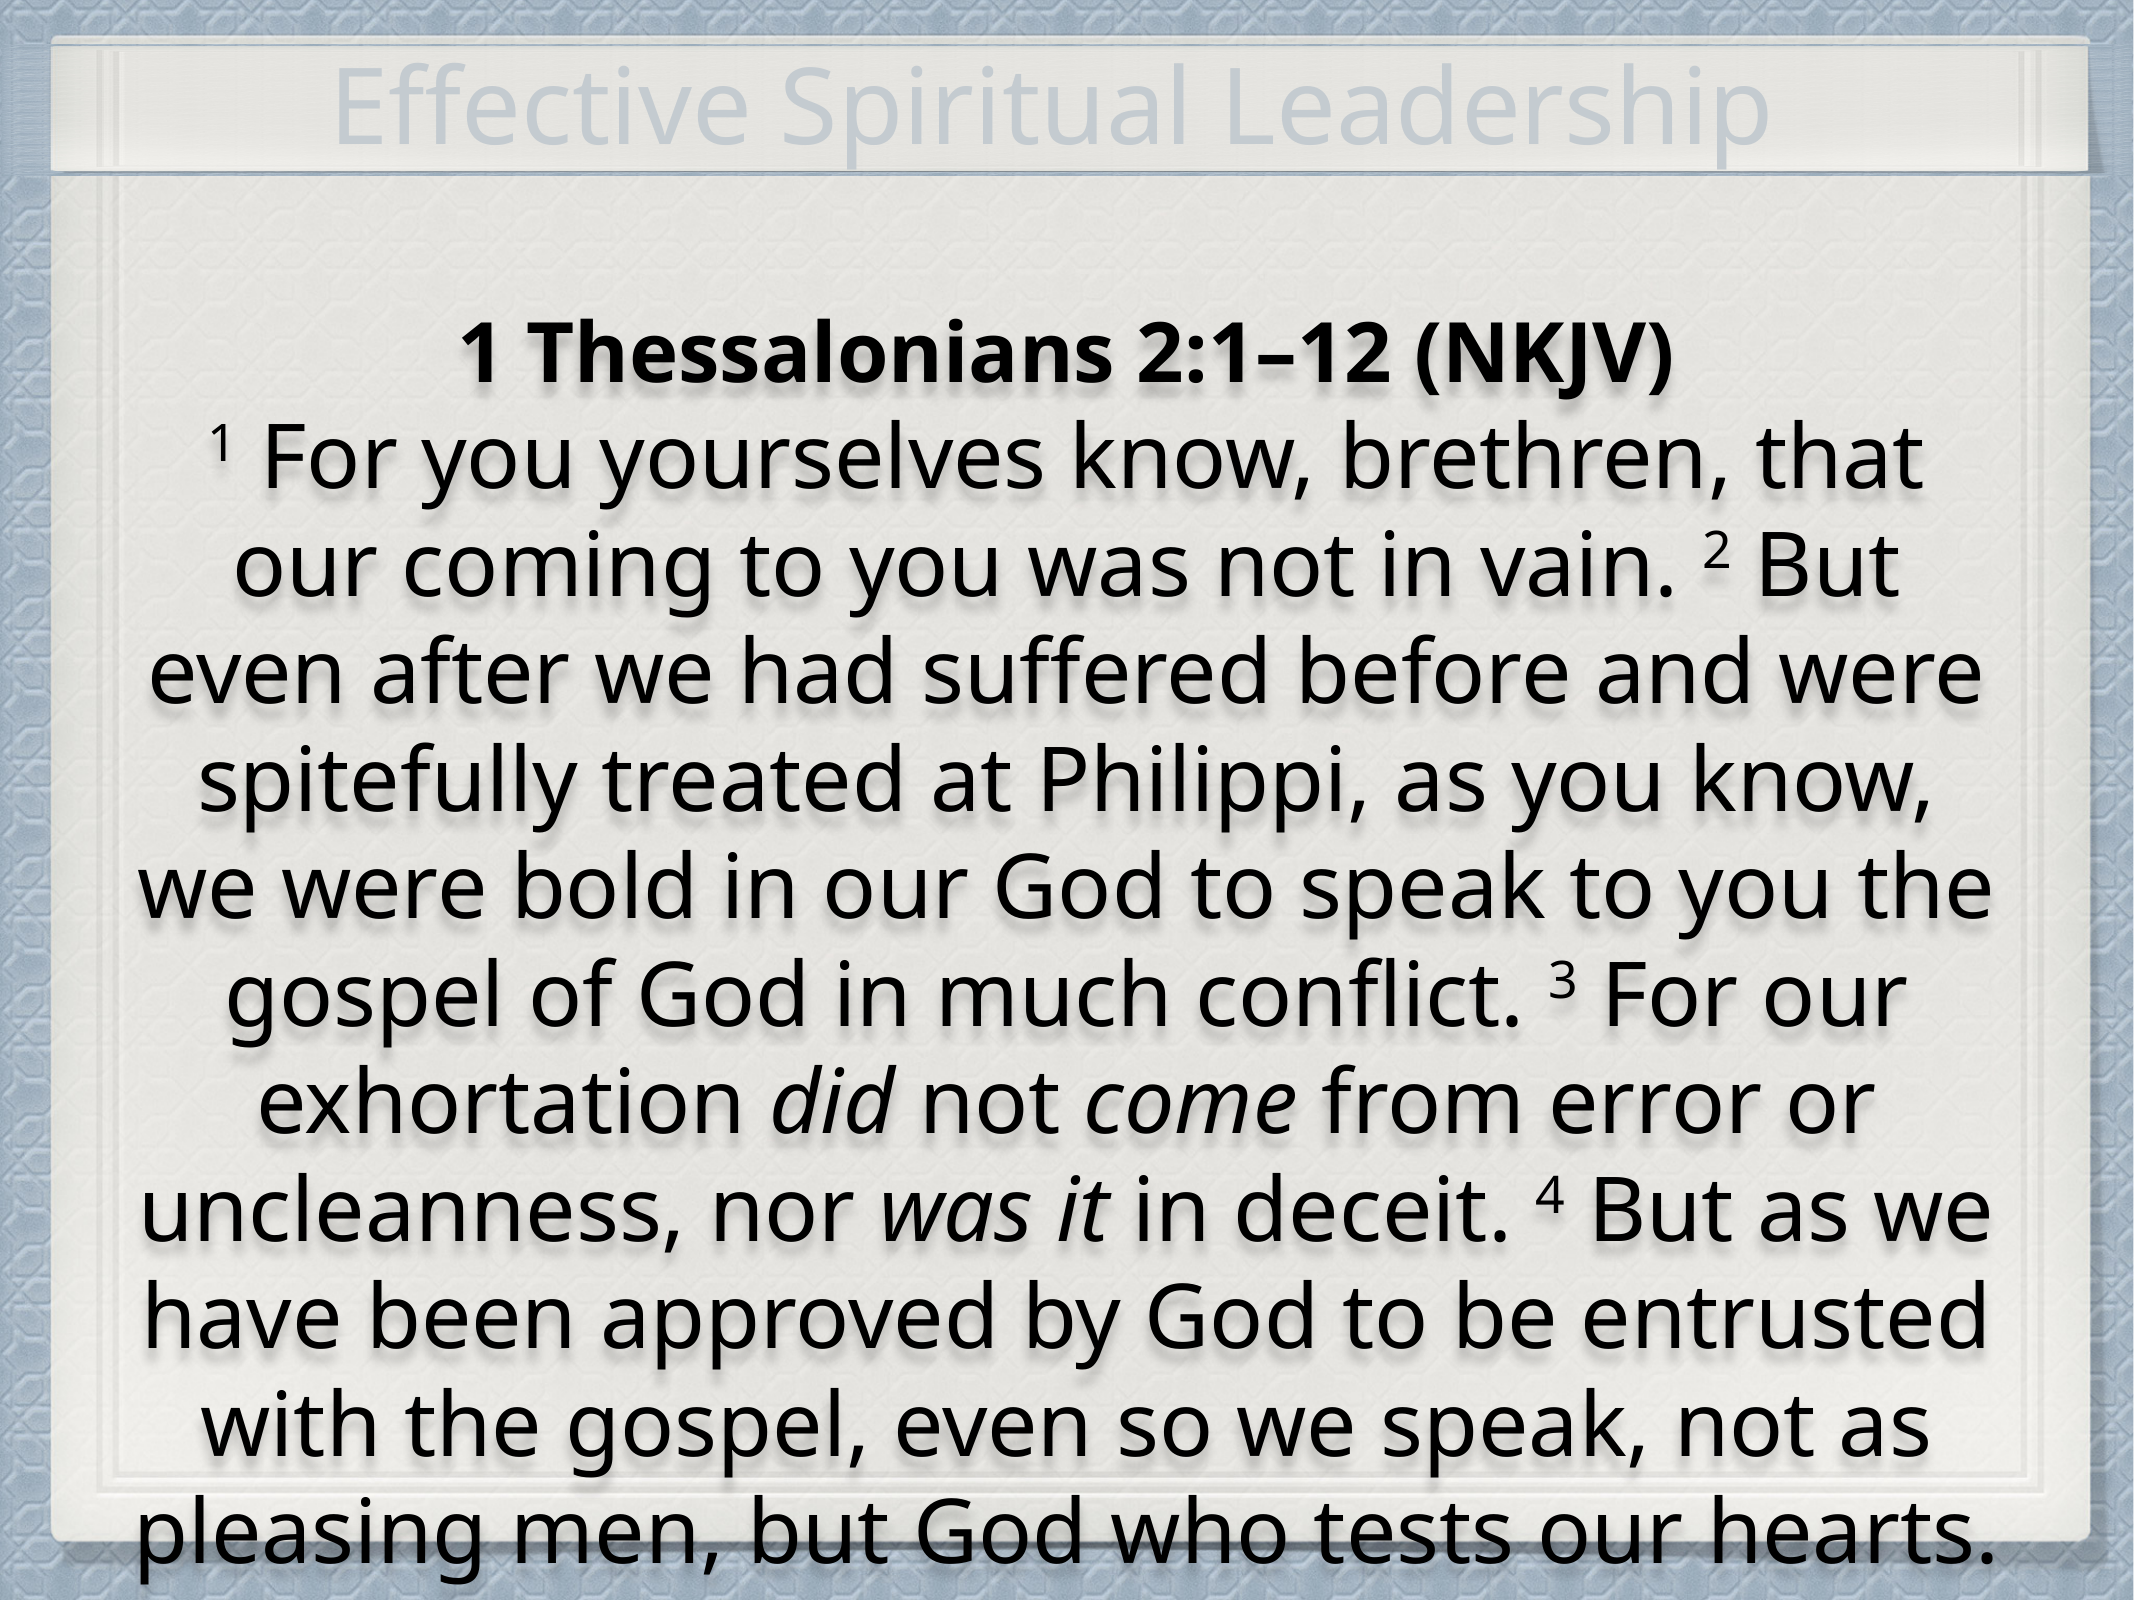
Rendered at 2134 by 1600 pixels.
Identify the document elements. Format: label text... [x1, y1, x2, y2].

text_box Effective Spiritual Leadership [1, 44, 2132, 176]
picture [0, 0, 2134, 1600]
text_box 1 Thessalonians 2:1–12 (NKJV) 1 For you yourselves know, brethren, that our coming to you was not in vain. 2 But even after we had suffered before and were spitefully treated at Philippi, as you know, we were bold in our God to speak to you the gospel of God in much conflict. 3 For our exhortation did not come from error or uncleanness, nor was it in deceit. 4 But as we have been approved by God to be entrusted with the gospel, even so we speak, not as pleasing men, but God who tests our hearts. [117, 290, 2016, 1590]
